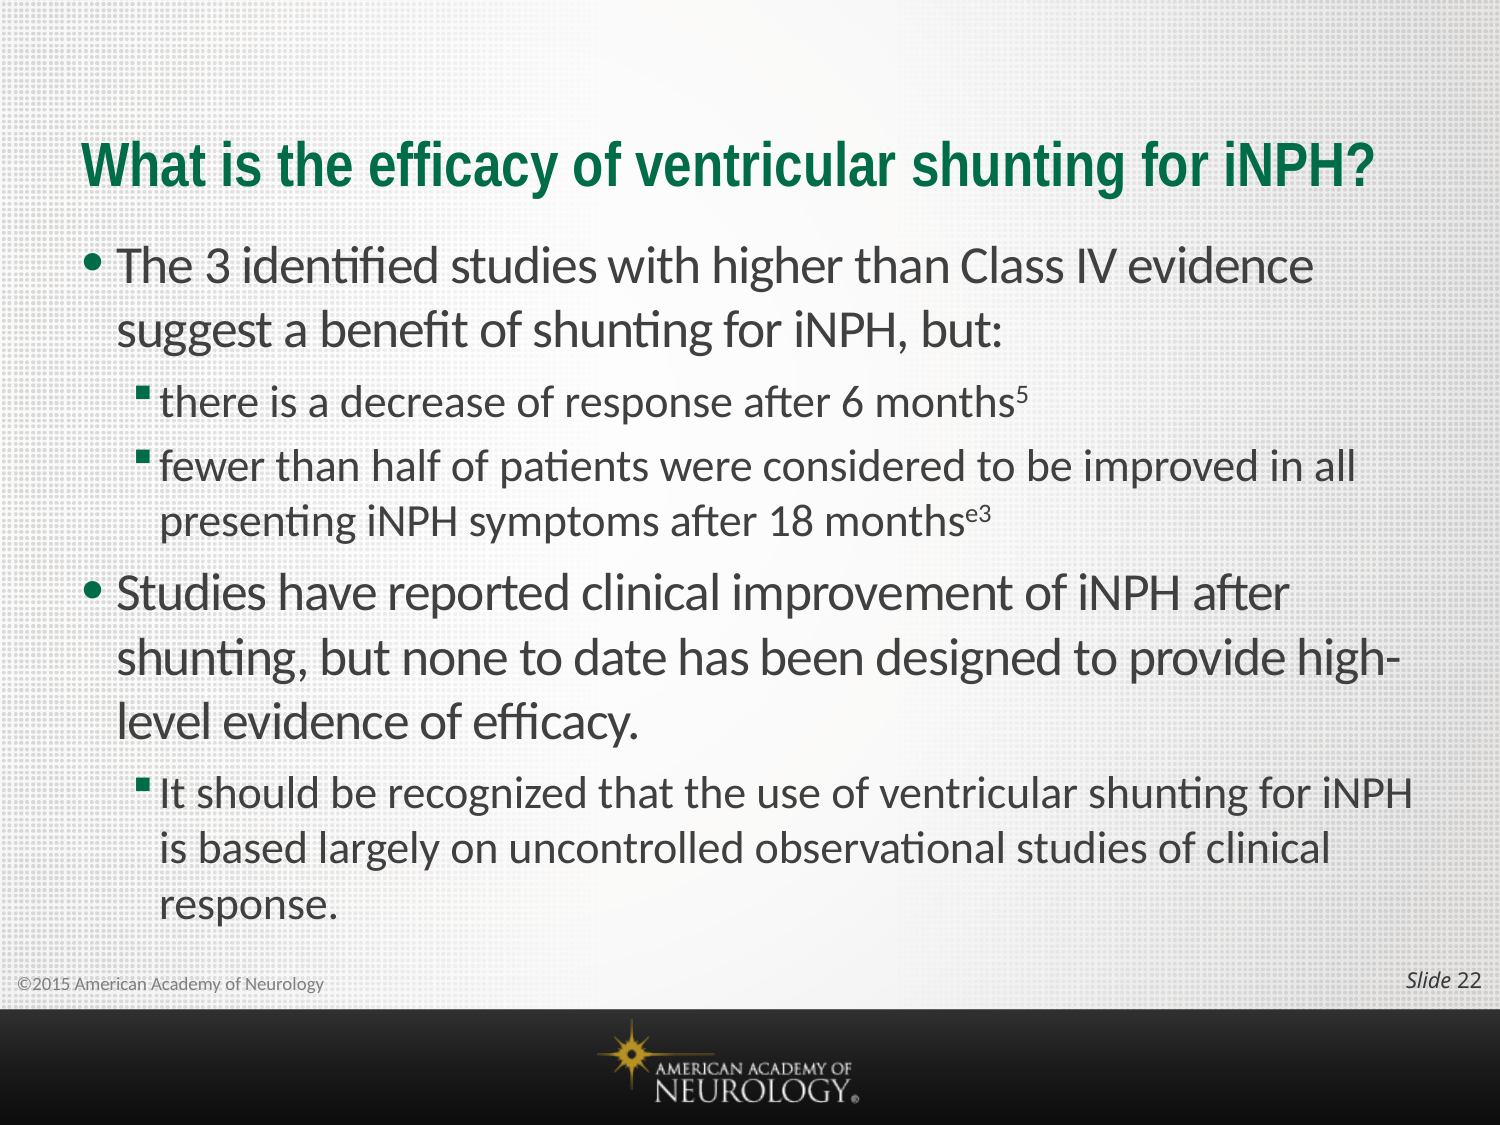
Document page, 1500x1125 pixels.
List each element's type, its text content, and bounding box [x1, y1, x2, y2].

title What is the efficacy of ventricular shunting for iNPH? [81, 56, 1425, 203]
slide_number Slide 21 [1146, 951, 1497, 1012]
picture [0, 0, 1500, 1125]
list The 3 identified studies with higher than Class IV evidence suggest a benefit of shunting for iNPH, but: there is a decrease of response after 6 months5 fewer than half of patients were considered to be improved in all presenting iNPH symptoms after 18 monthse3 Studies have reported clinical improvement of iNPH after shunting, but none to date has been designed to provide high-level evidence of efficacy. It should be recognized that the use of ventricular shunting for iNPH is based largely on uncontrolled observational studies of clinical response. [81, 229, 1425, 930]
